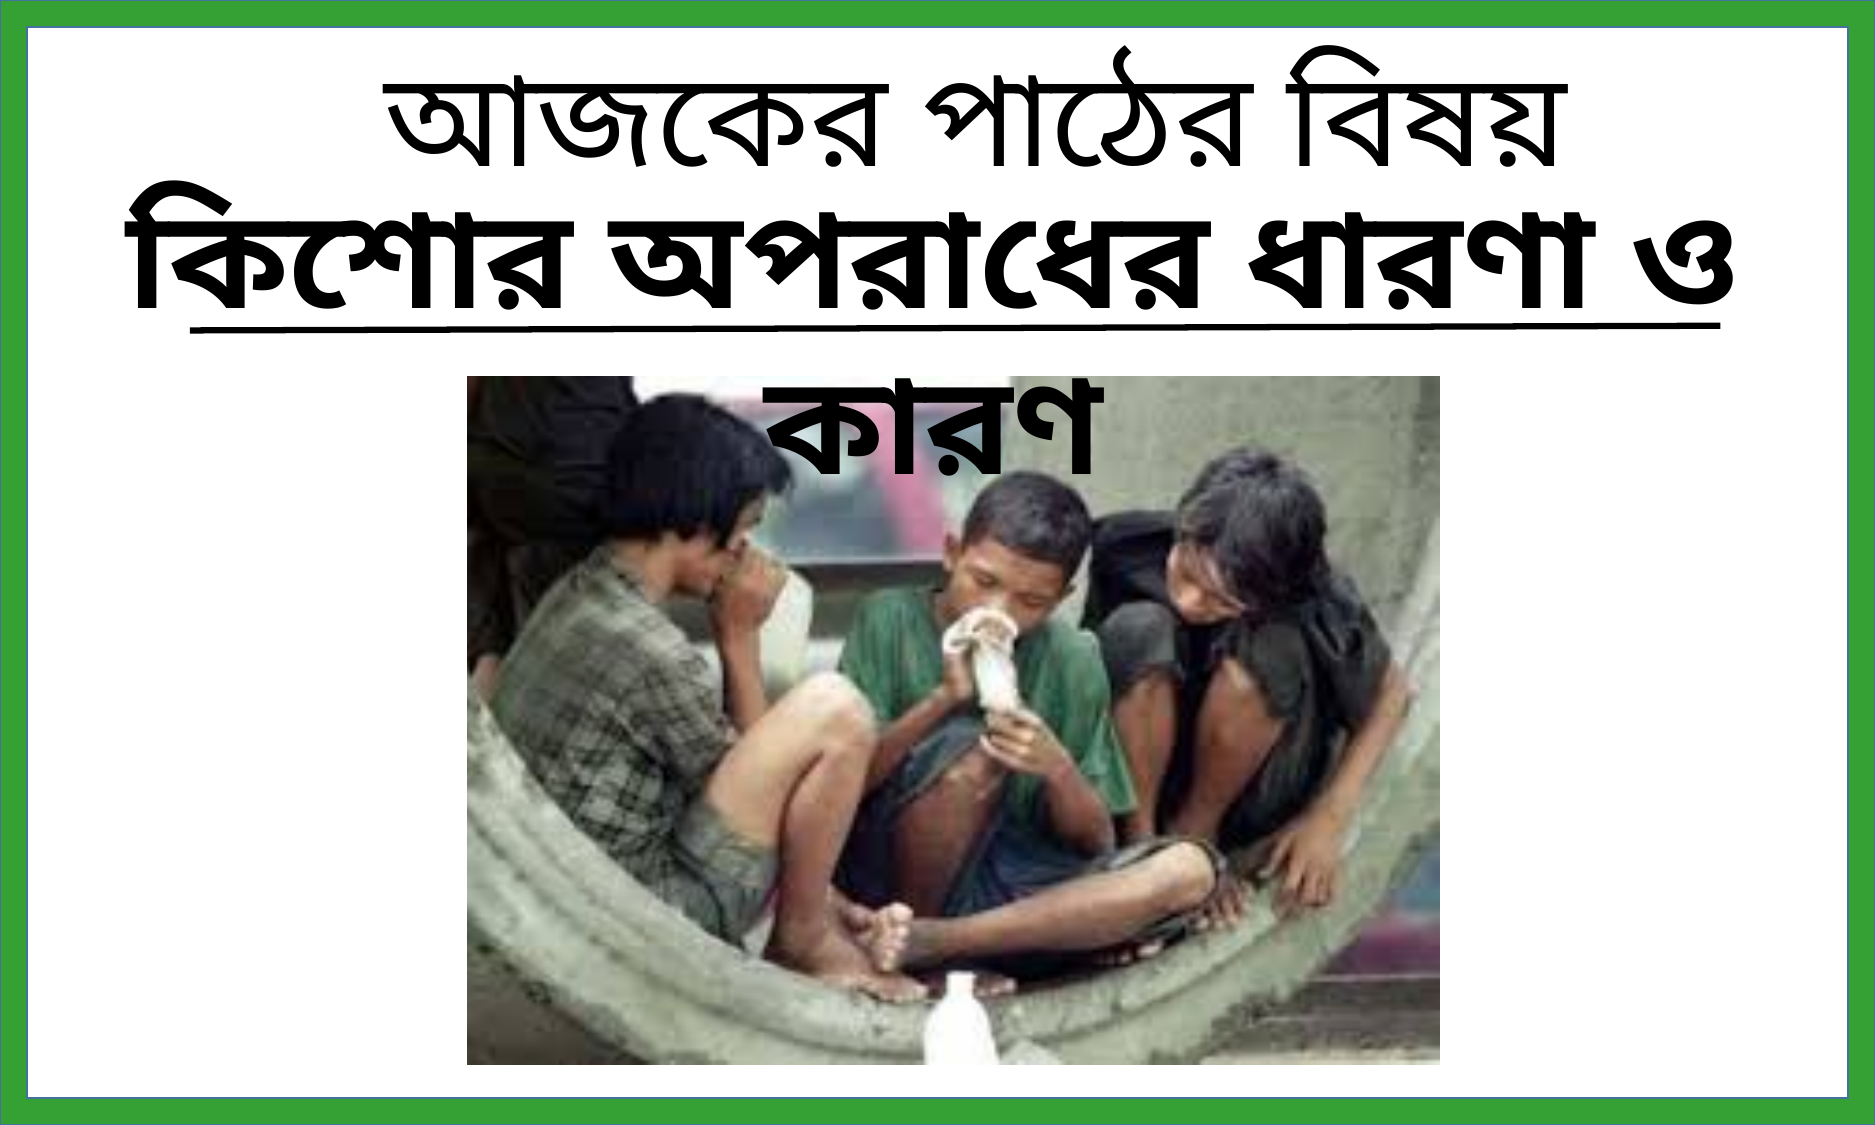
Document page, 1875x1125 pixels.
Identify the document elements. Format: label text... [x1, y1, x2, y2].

text_box কিশোর অপরাধের ধারণা ও কারণ [53, 161, 1814, 511]
text_box আজকের পাঠের বিষয় [369, 26, 1582, 161]
picture [467, 376, 1440, 1065]
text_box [189, 325, 1721, 331]
